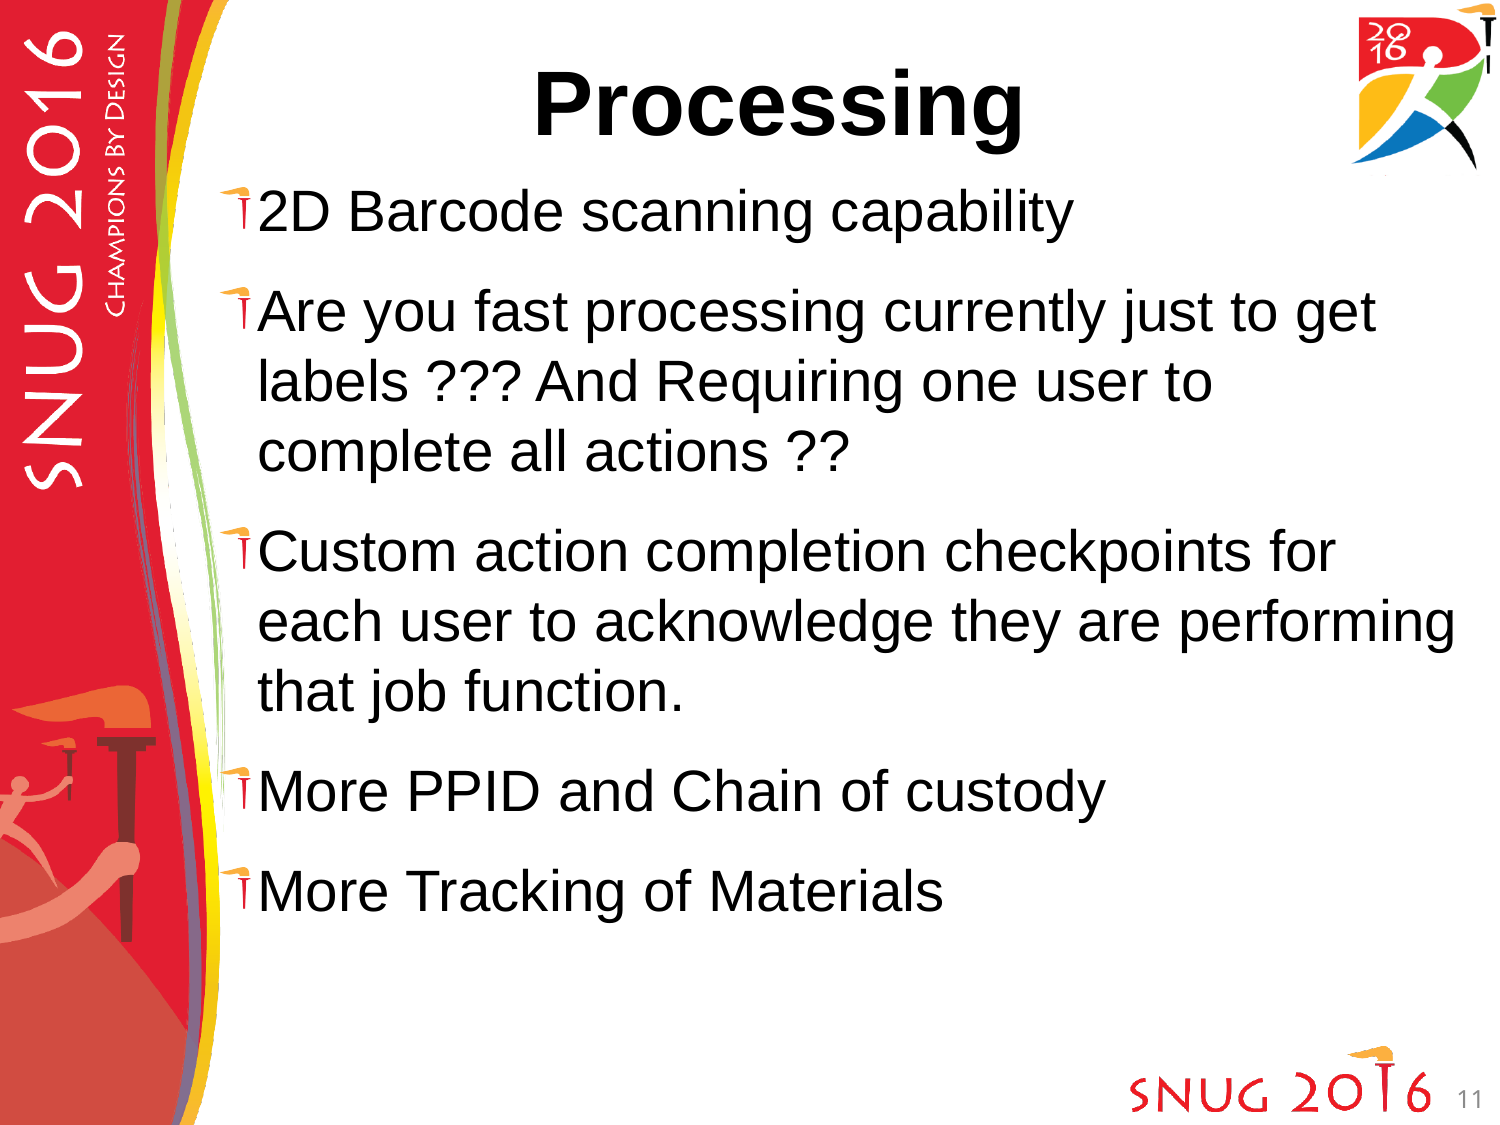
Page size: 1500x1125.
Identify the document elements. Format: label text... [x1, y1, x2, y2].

picture [0, 0, 232, 1125]
list 2D Barcode scanning capability Are you fast processing currently just to get labels ??? And Requiring one user to complete all actions ?? Custom action completion checkpoints for each user to acknowledge they are performing that job function. More PPID and Chain of custody More Tracking of Materials [204, 165, 1482, 1033]
picture [219, 767, 253, 809]
slide_number 11 [1430, 1076, 1500, 1125]
title Processing [202, 23, 1345, 174]
picture [1130, 1046, 1431, 1114]
picture [219, 287, 253, 329]
picture [219, 527, 253, 569]
picture [219, 867, 253, 909]
picture [1345, 0, 1500, 176]
picture [219, 187, 253, 229]
